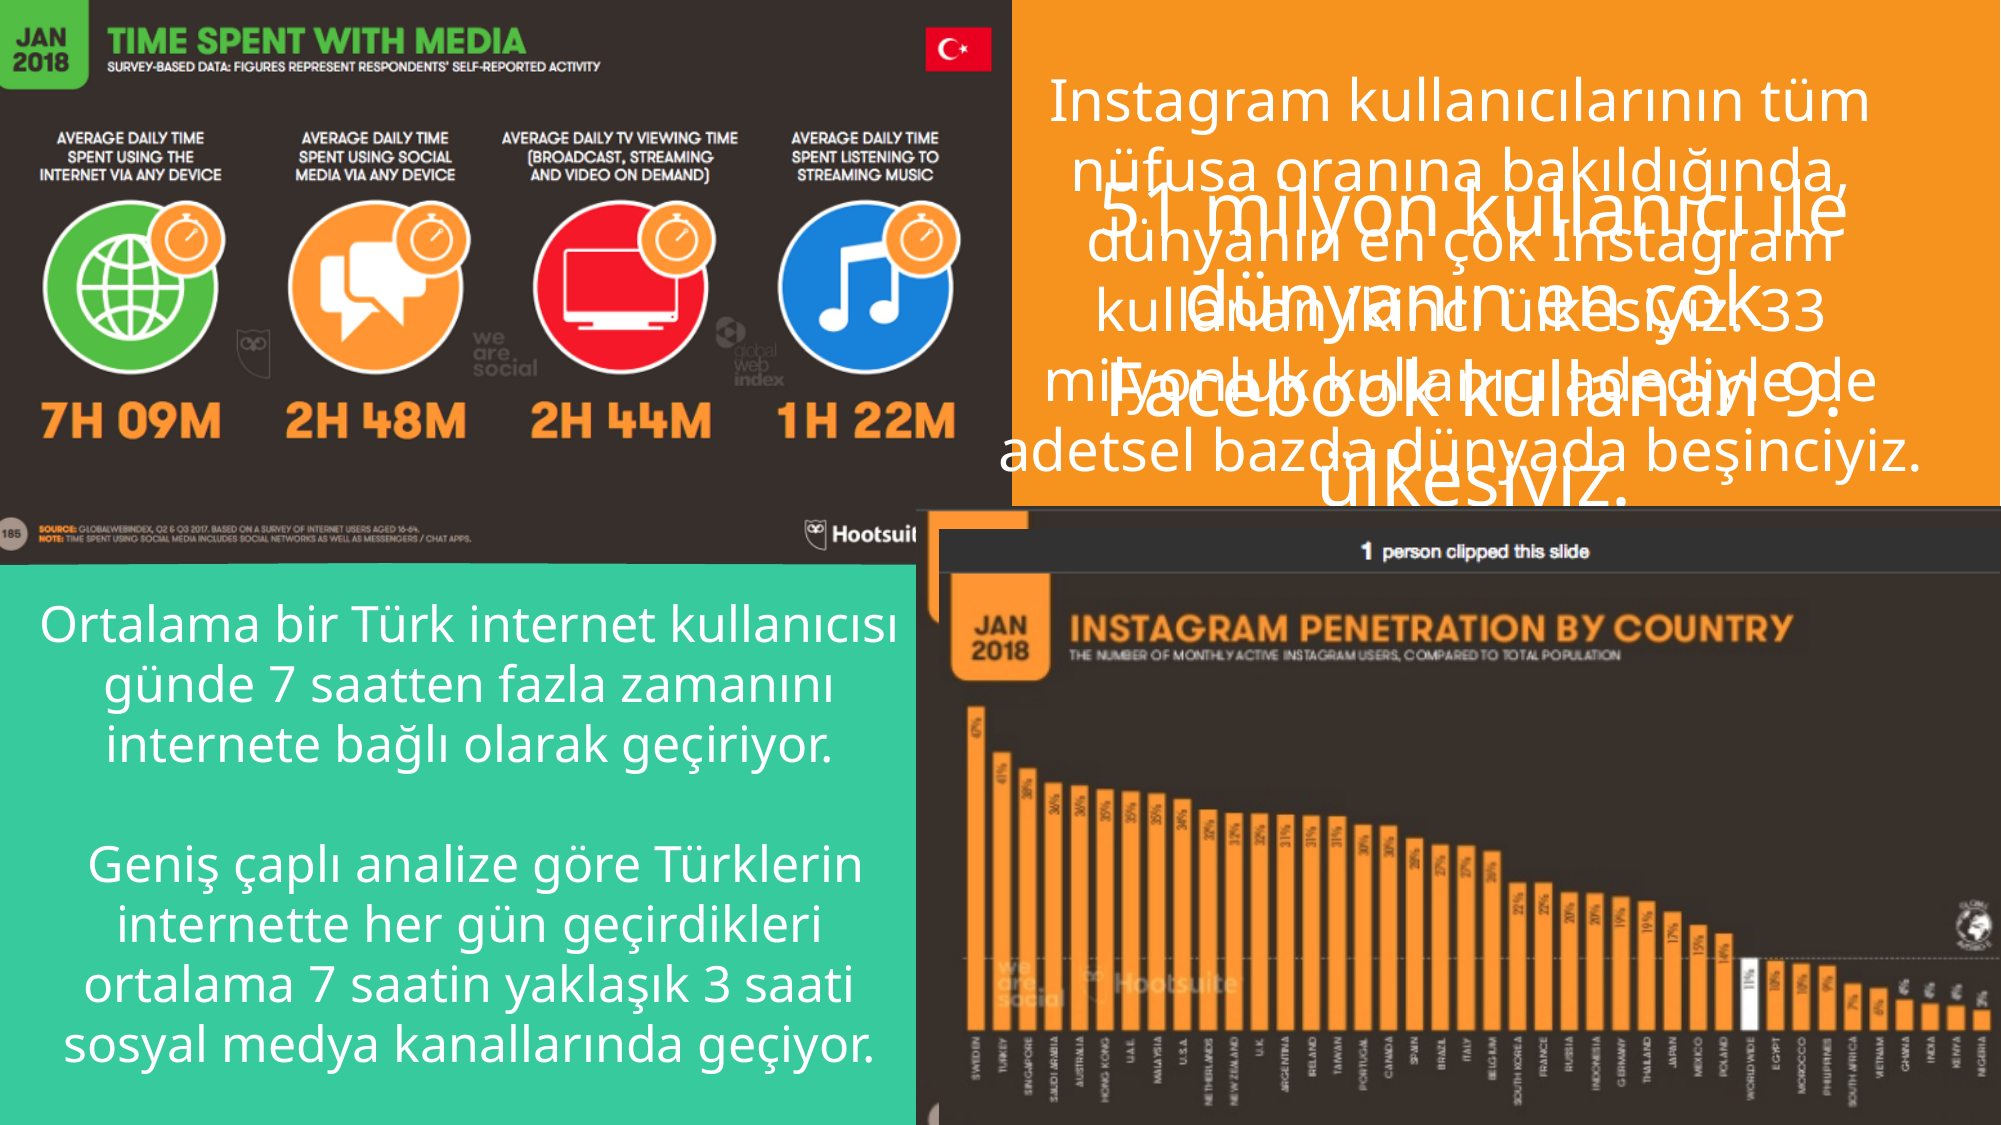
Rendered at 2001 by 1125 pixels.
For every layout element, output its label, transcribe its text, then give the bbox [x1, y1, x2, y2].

text_box 51 milyon kullanıcı ile dünyanın en çok Facebook kullanan 9. ülkesiyiz. [1012, 153, 1957, 506]
picture [0, 0, 2001, 1125]
text_box Ortalama bir Türk internet kullanıcısı günde 7 saatten fazla zamanını internete bağlı olarak geçiriyor. Geniş çaplı analize göre Türklerin internette her gün geçirdikleri ortalama 7 saatin yaklaşık 3 saati sosyal medya kanallarında geçiyor. [12, 584, 916, 1125]
text_box Instagram kullanıcılarının tüm nüfusa oranına bakıldığında, dünyanın en çok Instagram kullanan ikinci ülkesiyiz. 33 milyonluk kullanıcı adediyle de adetsel bazda dünyada beşinciyiz. [1012, 55, 1943, 491]
text_box [0, 565, 916, 1125]
text_box [1012, 0, 2000, 506]
